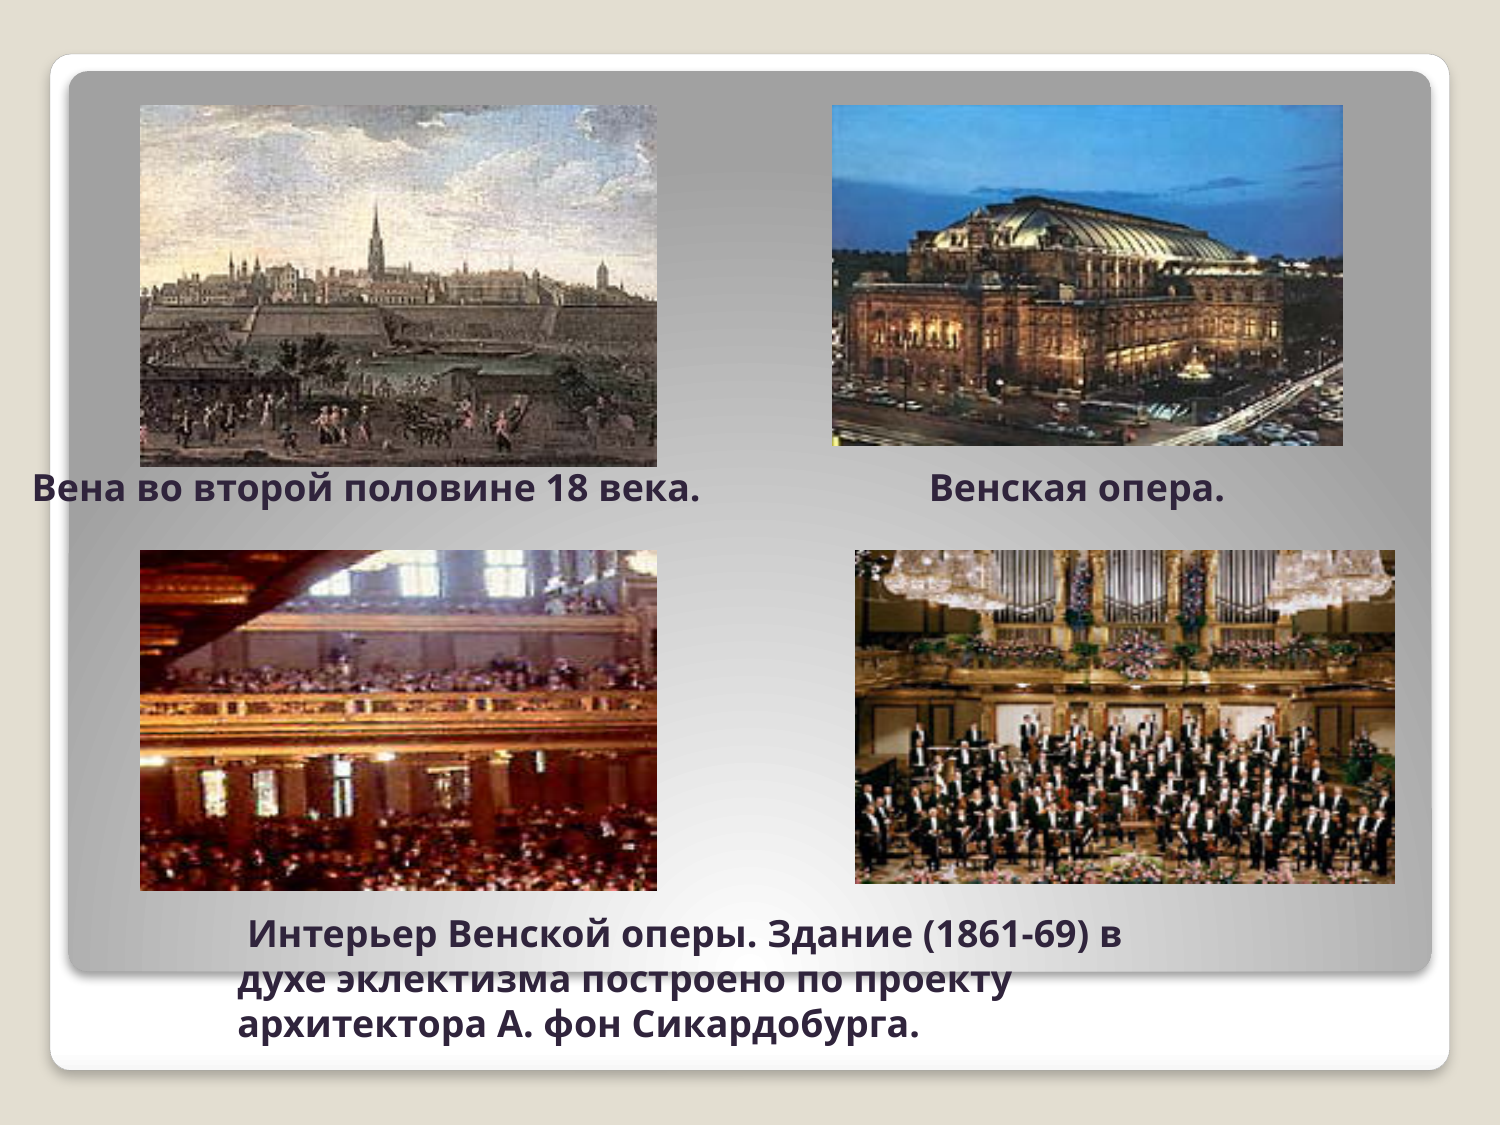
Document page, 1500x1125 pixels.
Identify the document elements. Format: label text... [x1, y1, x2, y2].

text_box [116, 105, 657, 518]
picture [140, 550, 657, 891]
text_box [831, 105, 1343, 518]
text_box Интерьер Венской оперы. Здание (1861-69) в духе эклектизма построено по проекту архитектора А. фон Сикардобурга. [222, 902, 1231, 1053]
picture [855, 550, 1395, 884]
